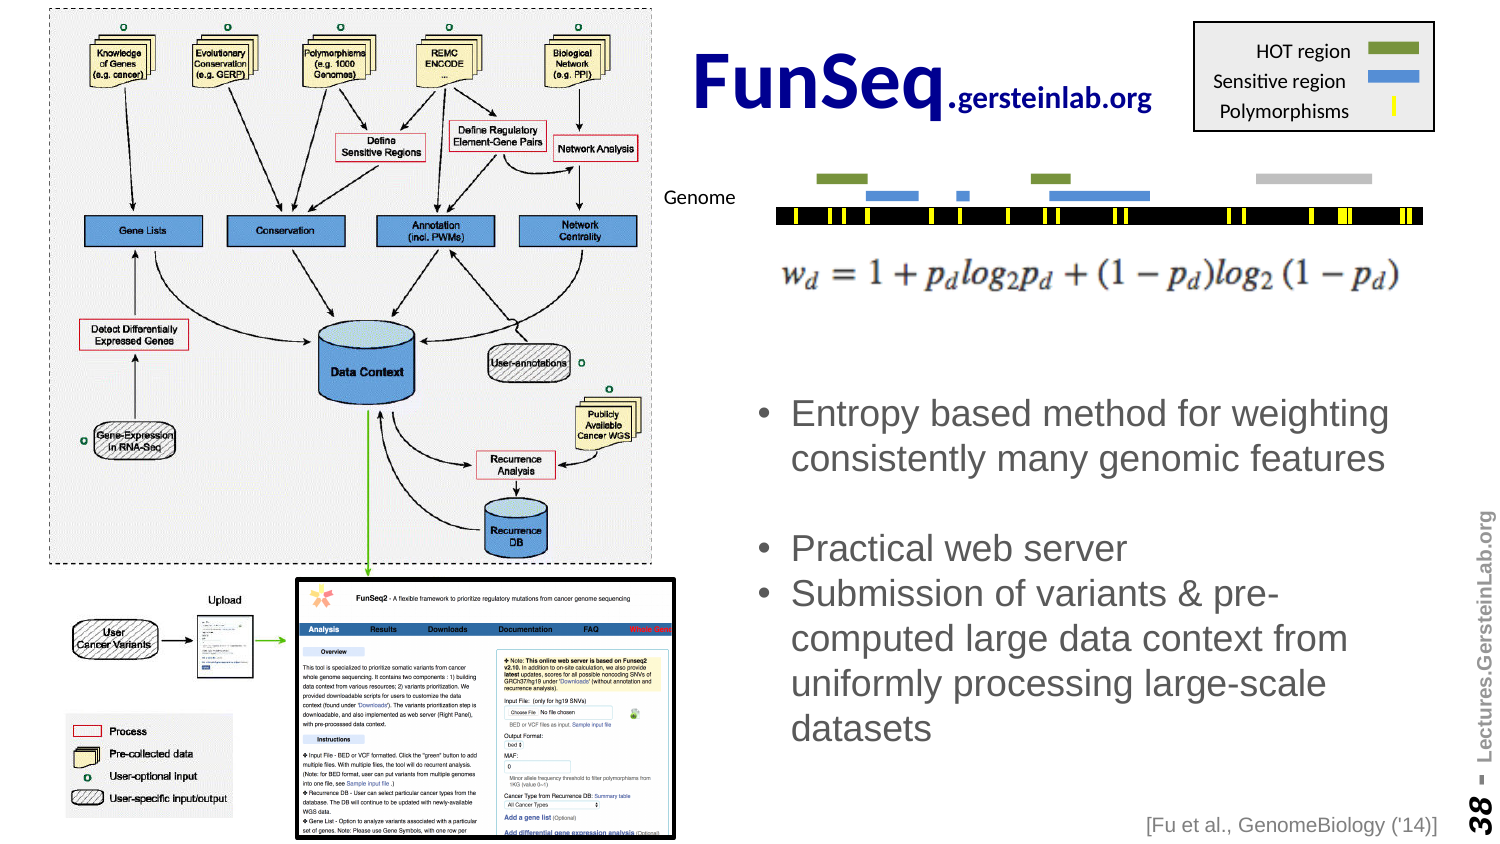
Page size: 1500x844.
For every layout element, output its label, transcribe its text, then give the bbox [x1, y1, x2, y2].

text_box [871, 210, 927, 224]
text_box [1030, 173, 1071, 185]
text_box [1312, 207, 1339, 224]
text_box [1410, 207, 1422, 224]
text_box [1061, 210, 1111, 224]
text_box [865, 190, 1151, 202]
picture [299, 581, 672, 836]
text_box [844, 207, 864, 224]
text_box [1245, 207, 1311, 224]
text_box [1193, 21, 1435, 132]
text_box [1229, 207, 1243, 224]
text_box [1130, 207, 1228, 224]
text_box [1011, 210, 1041, 224]
picture [769, 243, 1418, 336]
text_box [964, 210, 1004, 224]
text_box Genome [656, 176, 765, 205]
text_box [934, 210, 956, 224]
text_box [797, 207, 829, 224]
text_box [776, 207, 796, 224]
text_box FunSeq.gersteinlab.org [618, 4, 1227, 146]
text_box [Fu et al., GenomeBiology ('14)] [795, 803, 1453, 844]
picture [49, 8, 652, 835]
text_box [831, 207, 843, 224]
text_box [1351, 207, 1402, 224]
text_box [1256, 173, 1373, 185]
text_box [816, 173, 868, 185]
text_box [1048, 210, 1054, 224]
text_box Entropy based method for weighting consistently many genomic features Practical web server Submission of variants & pre-computed large data context from uniformly processing large-scale datasets [740, 381, 1435, 817]
